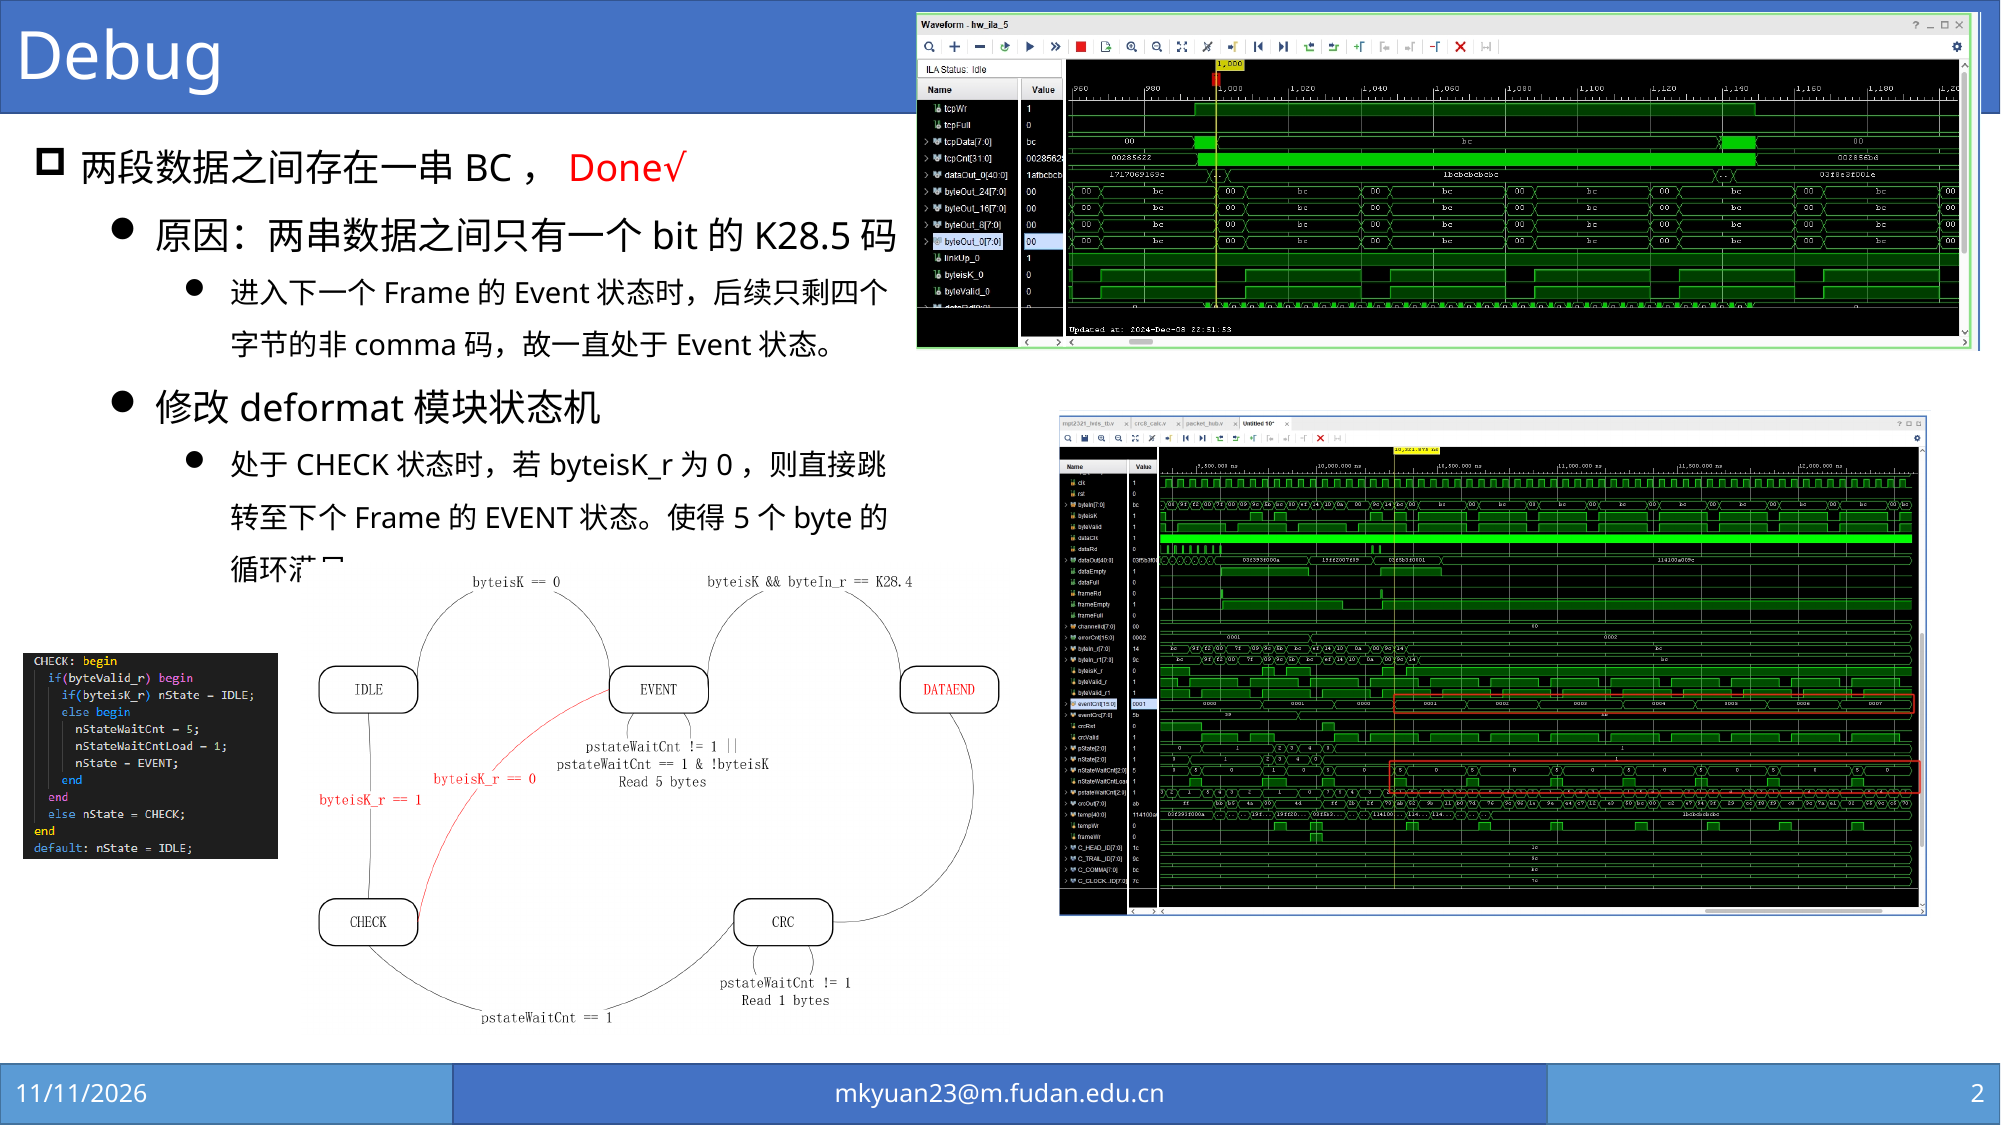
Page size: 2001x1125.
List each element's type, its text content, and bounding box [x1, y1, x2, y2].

picture [1059, 410, 1931, 918]
picture [23, 653, 278, 859]
picture [301, 562, 1010, 1035]
title Debug [0, 1, 983, 115]
footer mkyuan23@m.fudan.edu.cn [452, 1064, 1547, 1124]
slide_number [0, 1064, 452, 1124]
slide_number 2 [1547, 1064, 2000, 1124]
picture [916, 11, 1982, 351]
text_box 两段数据之间存在一串BC，Done√ 原因：两串数据之间只有一个bit的K28.5码 进入下一个Frame的Event状态时，后续只剩四个字节的非comma码，故一直处于Event状态。 修改deformat模块状态机 处于CHECK状态时，若byteisK_r为0，则直接跳转至下个Frame的EVENT状态。使得5个byte的循环满足。 [18, 114, 917, 594]
